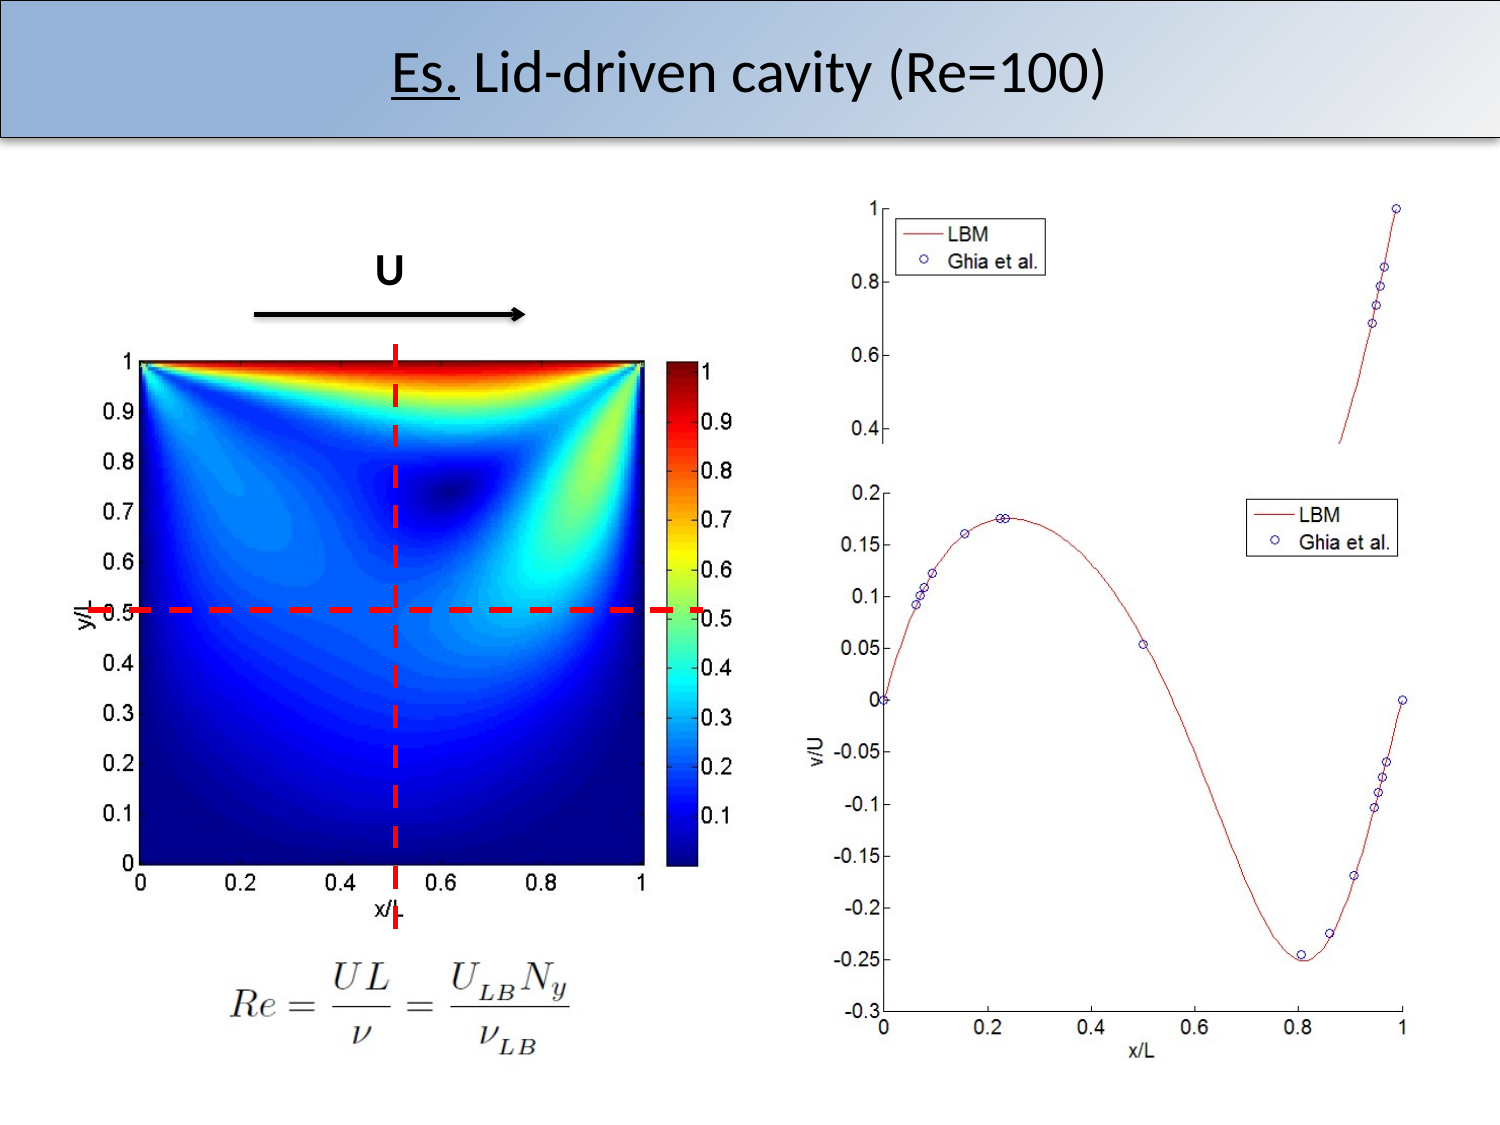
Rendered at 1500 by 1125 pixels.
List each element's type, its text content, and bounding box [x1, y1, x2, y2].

picture [796, 160, 1466, 1083]
text_box Es. Lid-driven cavity (Re=100) [0, 0, 1500, 138]
picture [40, 266, 794, 1071]
text_box U [360, 231, 514, 265]
